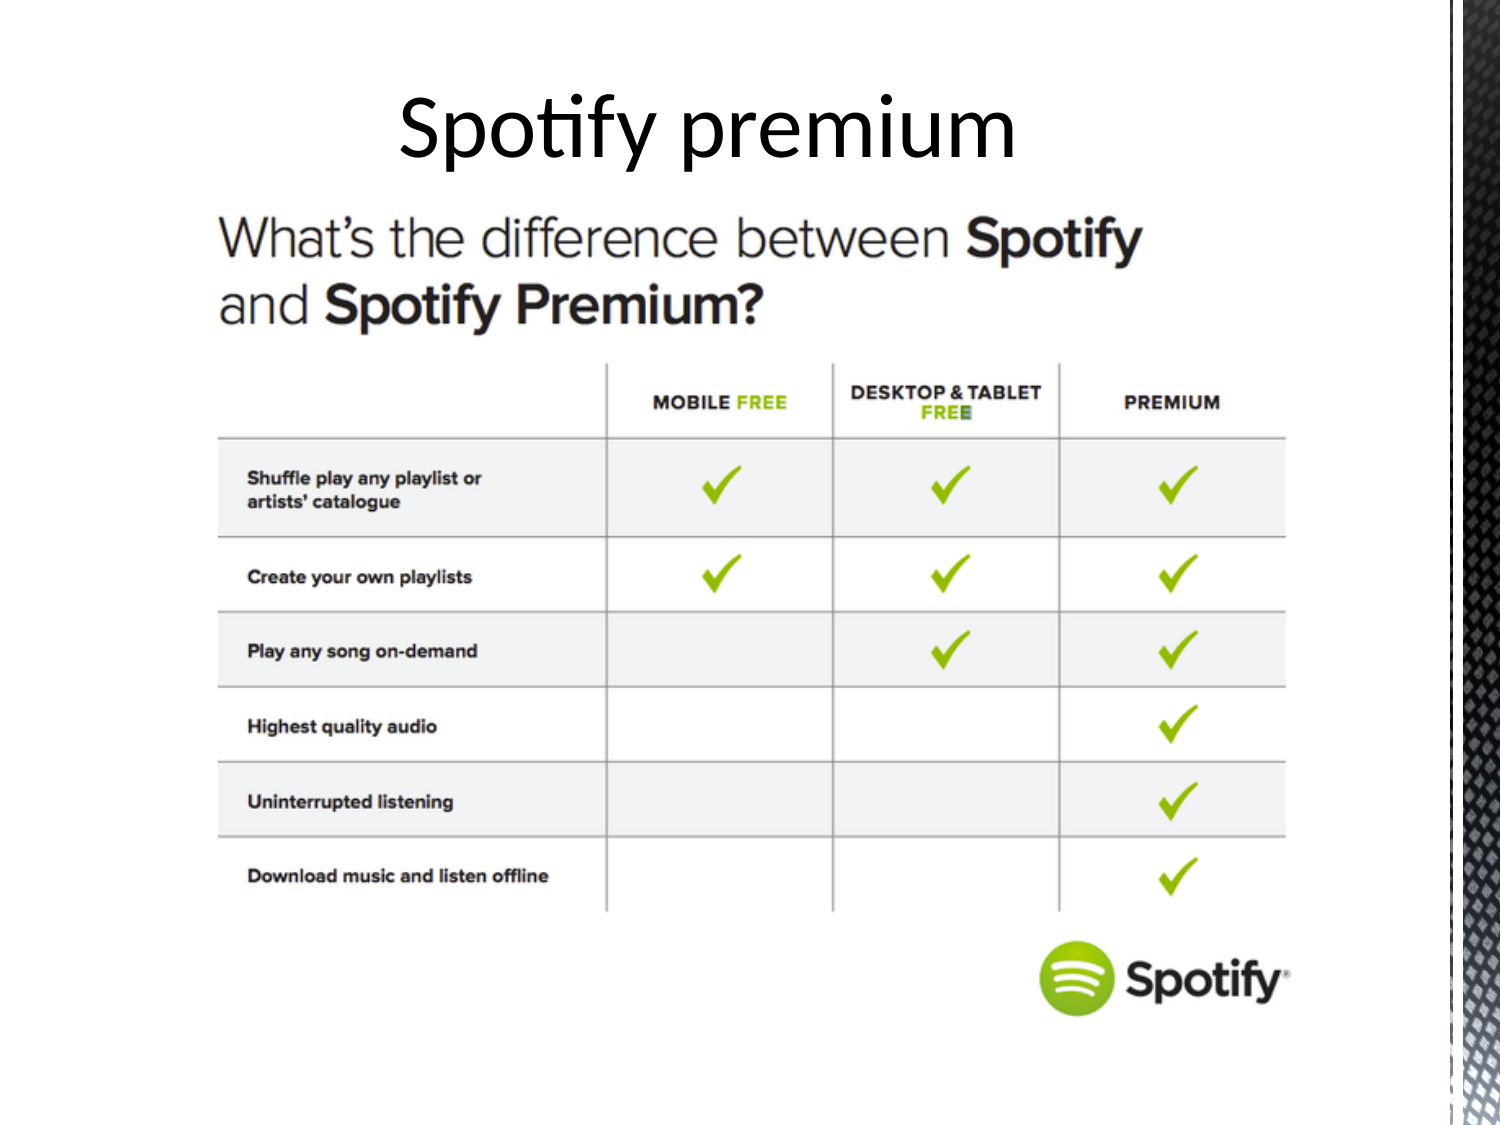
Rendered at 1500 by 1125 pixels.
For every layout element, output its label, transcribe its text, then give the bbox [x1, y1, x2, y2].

picture [1447, 0, 1500, 1125]
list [218, 207, 1296, 1026]
title Spotify premium [135, 19, 1282, 224]
